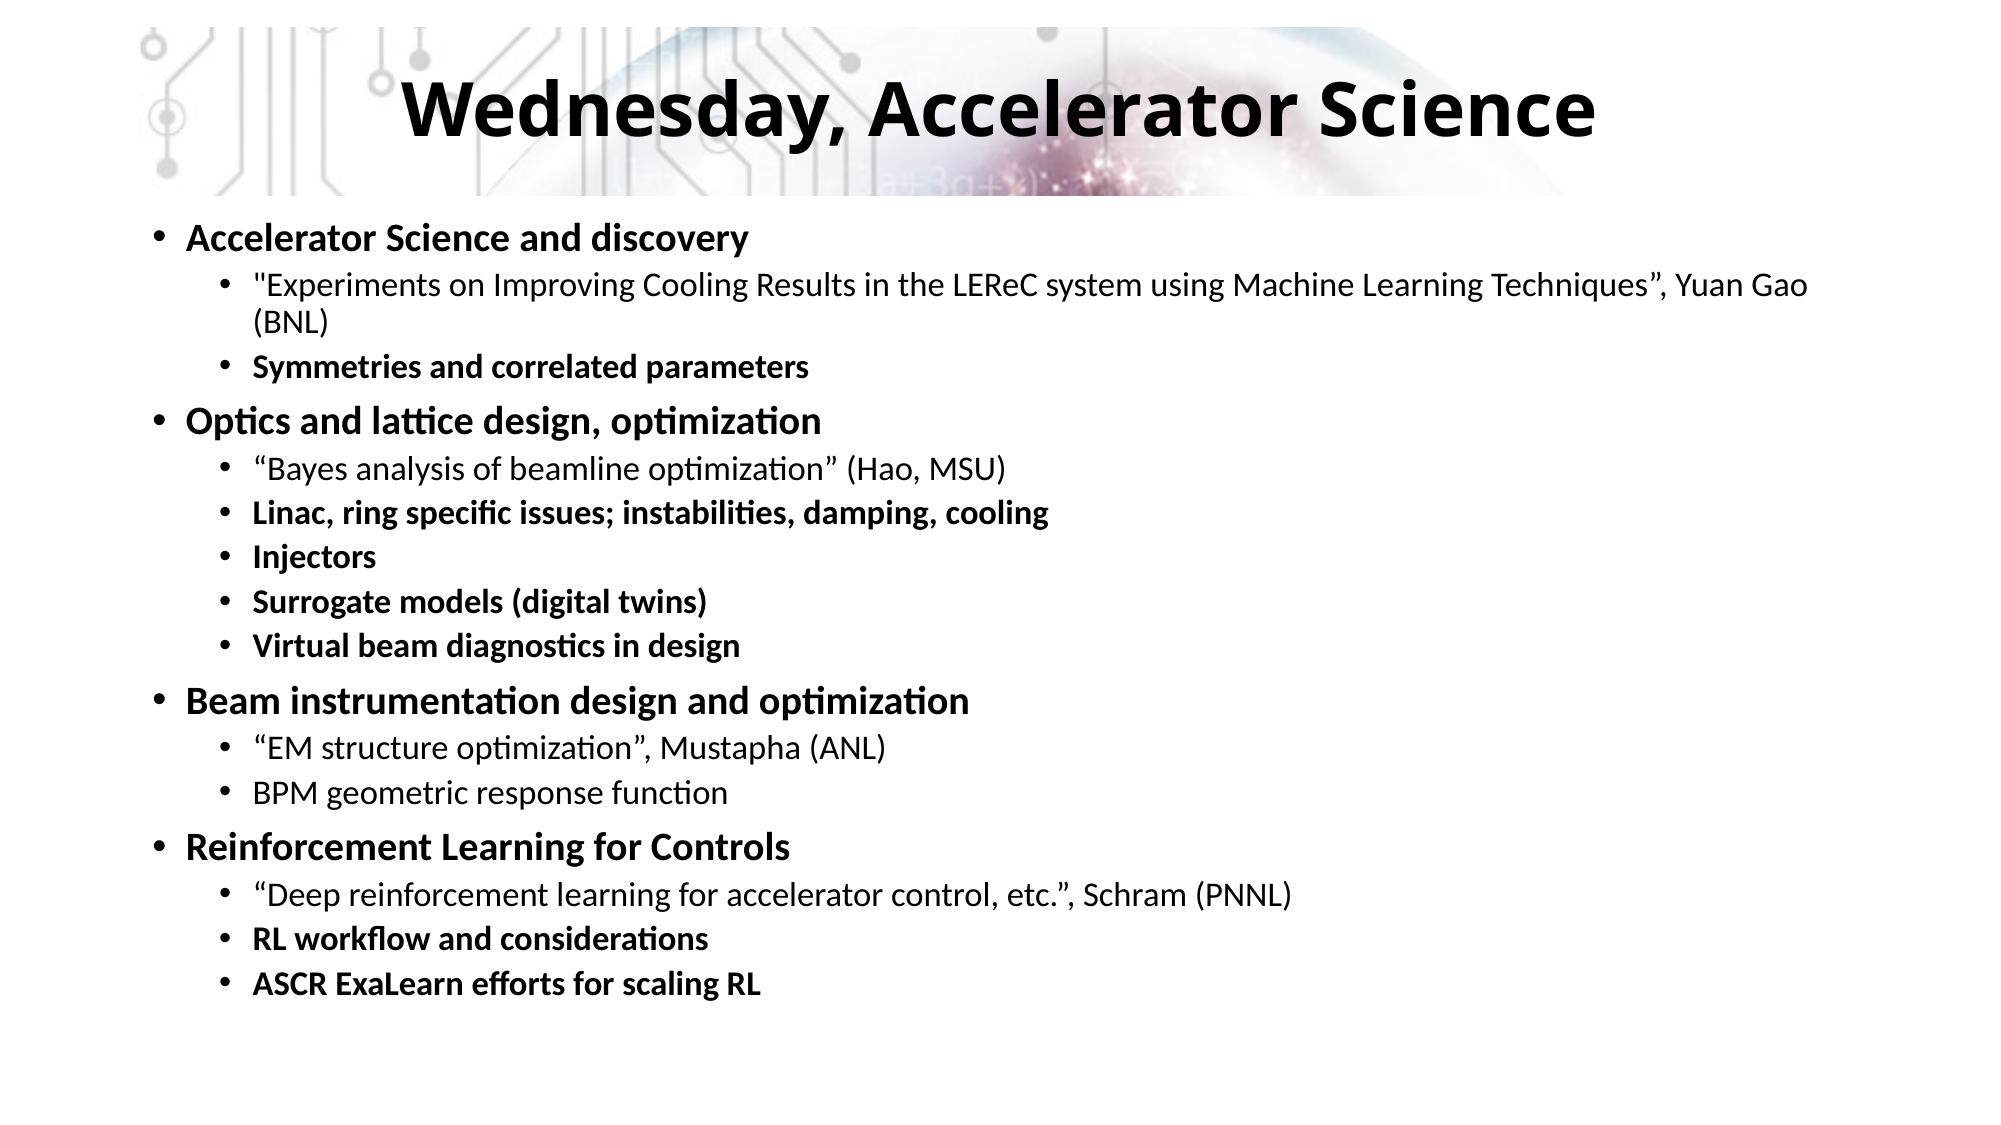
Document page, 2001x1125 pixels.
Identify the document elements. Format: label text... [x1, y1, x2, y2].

list Accelerator Science and discovery "Experiments on Improving Cooling Results in the LEReC system using Machine Learning Techniques”, Yuan Gao (BNL) Symmetries and correlated parameters Optics and lattice design, optimization “Bayes analysis of beamline optimization” (Hao, MSU) Linac, ring specific issues; instabilities, damping, cooling Injectors Surrogate models (digital twins) Virtual beam diagnostics in design Beam instrumentation design and optimization “EM structure optimization”, Mustapha (ANL) BPM geometric response function Reinforcement Learning for Controls “Deep reinforcement learning for accelerator control, etc.”, Schram (PNNL) RL workflow and considerations ASCR ExaLearn efforts for scaling RL [137, 208, 1863, 1014]
title Wednesday, Accelerator Science [137, 27, 1863, 196]
